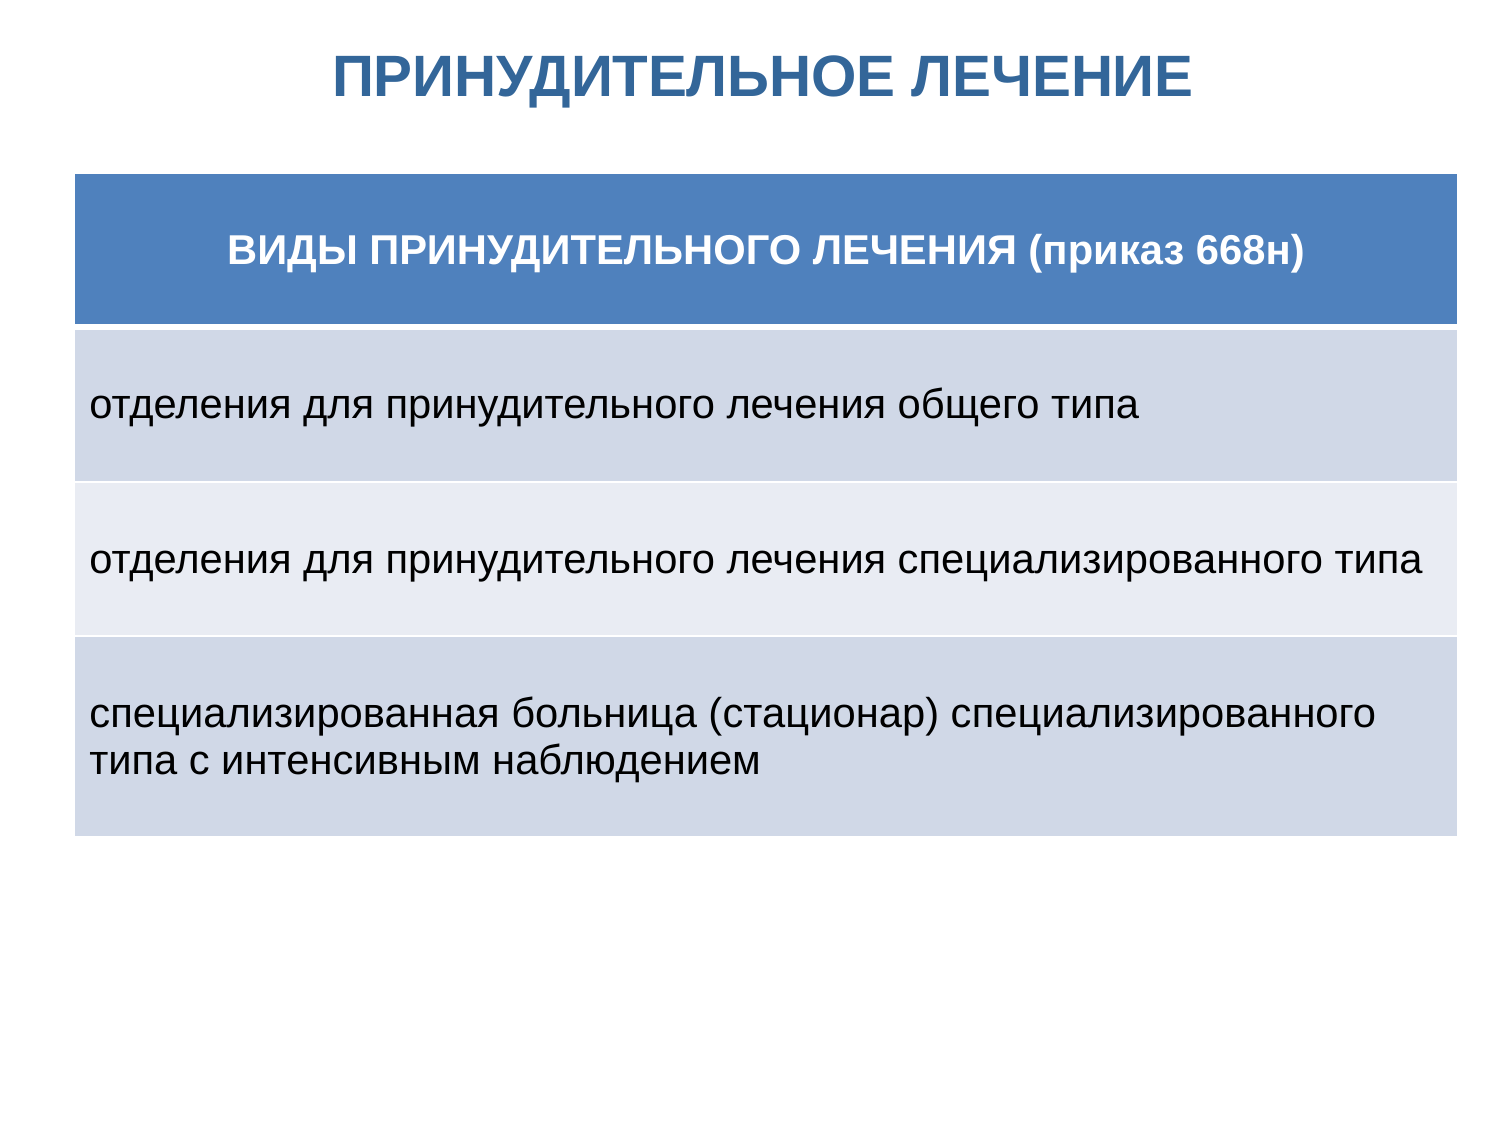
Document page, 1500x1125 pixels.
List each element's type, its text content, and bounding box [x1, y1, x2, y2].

table_cell специализированная больница (стационар) специализированного типа с интенсивным наблюдением [75, 637, 1457, 836]
table_header ВИДЫ ПРИНУДИТЕЛЬНОГО ЛЕЧЕНИЯ (приказ 668н) [75, 174, 1457, 324]
table_cell отделения для принудительного лечения специализированного типа [75, 483, 1457, 635]
table_cell отделения для принудительного лечения общего типа [75, 330, 1457, 481]
text_box ПРИНУДИТЕЛЬНОЕ ЛЕЧЕНИЕ [71, 30, 1455, 216]
